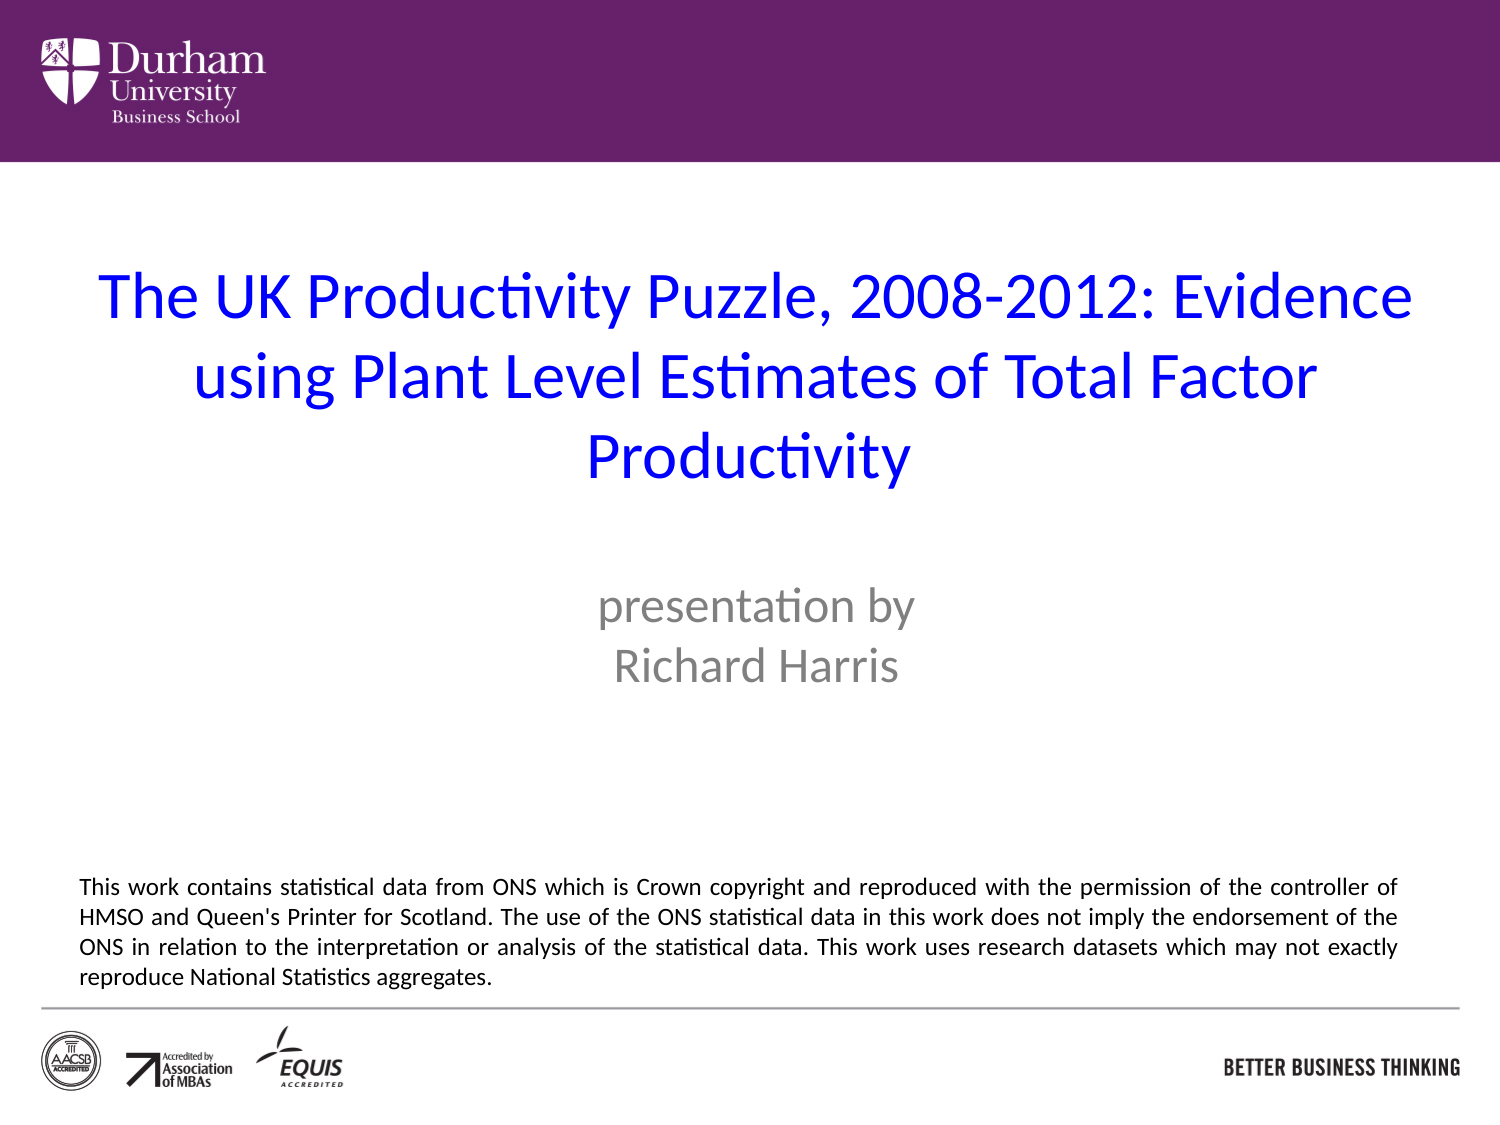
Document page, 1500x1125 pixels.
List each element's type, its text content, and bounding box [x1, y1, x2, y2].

text_box This work contains statistical data from ONS which is Crown copyright and reproduced with the permission of the controller of HMSO and Queen's Printer for Scotland. The use of the ONS statistical data in this work does not imply the endorsement of the ONS in relation to the interpretation or analysis of the statistical data. This work uses research datasets which may not exactly reproduce National Statistics aggregates. [64, 863, 1416, 1044]
title The UK Productivity Puzzle, 2008-2012: Evidence using Plant Level Estimates of Total Factor Productivity presentation by Richard Harris [30, 171, 1483, 413]
picture [0, 0, 1500, 1125]
